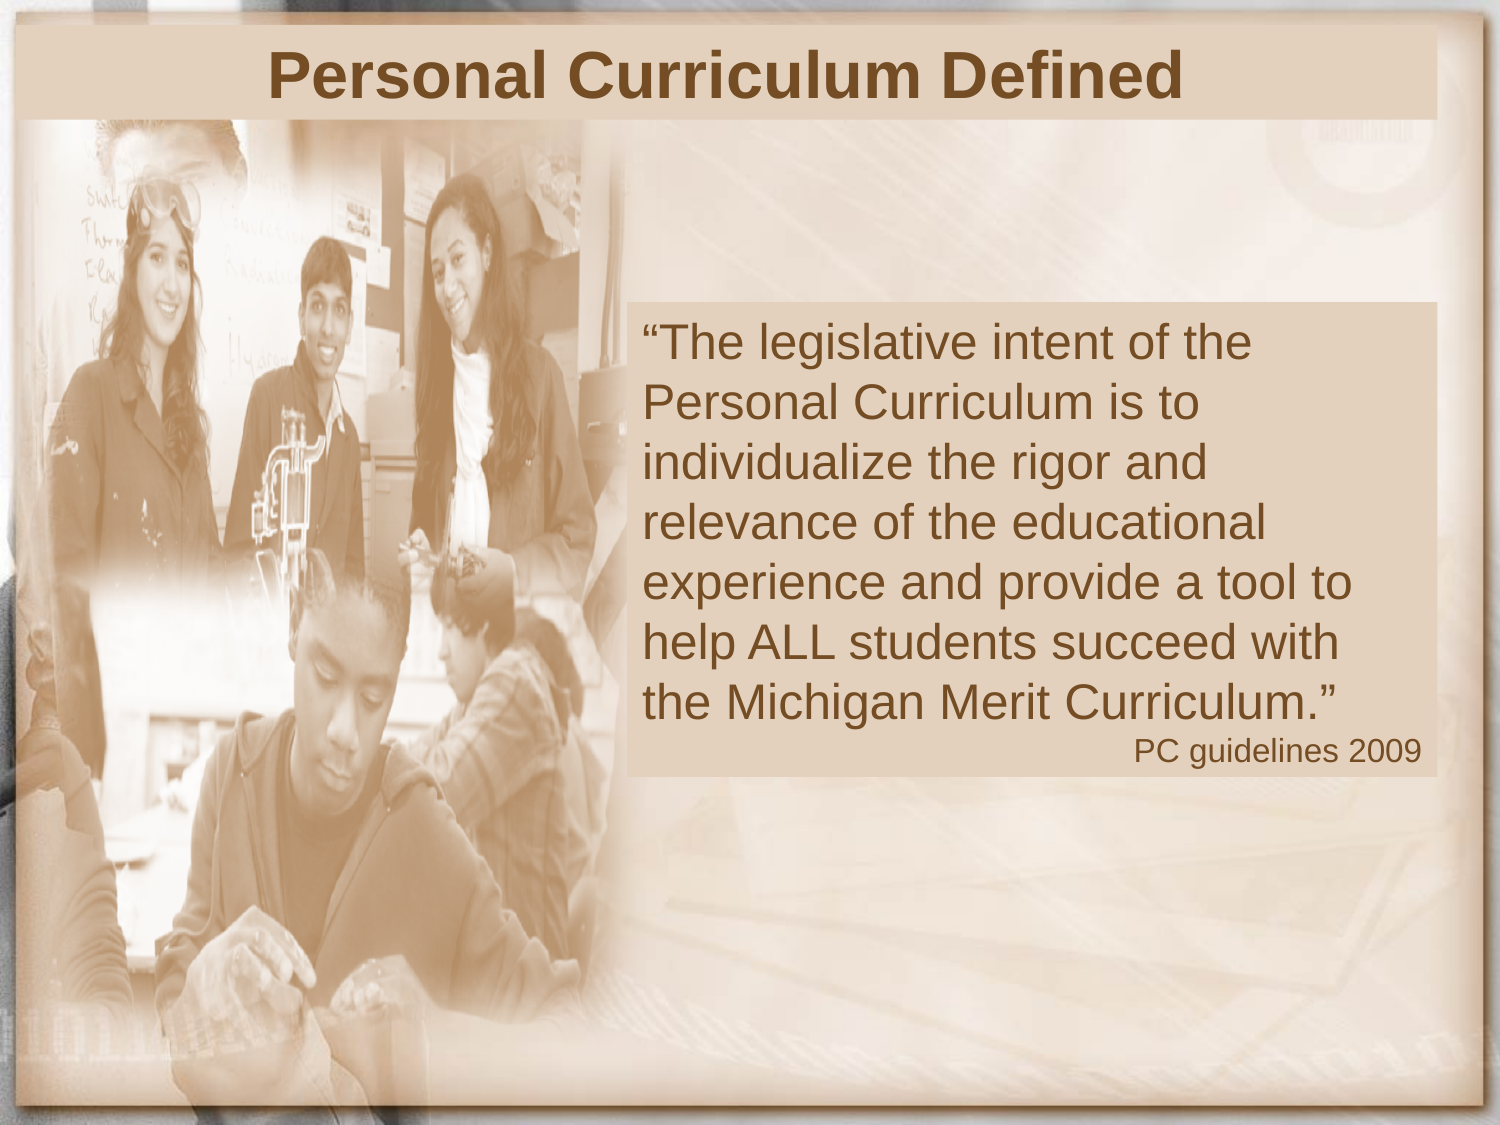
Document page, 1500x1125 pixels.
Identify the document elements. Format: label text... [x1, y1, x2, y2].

text_box Personal Curriculum Defined [15, 24, 1438, 120]
text_box “The legislative intent of the Personal Curriculum is to individualize the rigor and relevance of the educational experience and provide a tool to help ALL students succeed with the Michigan Merit Curriculum.” PC guidelines 2009 [667, 302, 1438, 777]
picture [0, 0, 1500, 1125]
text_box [0, 120, 663, 1057]
